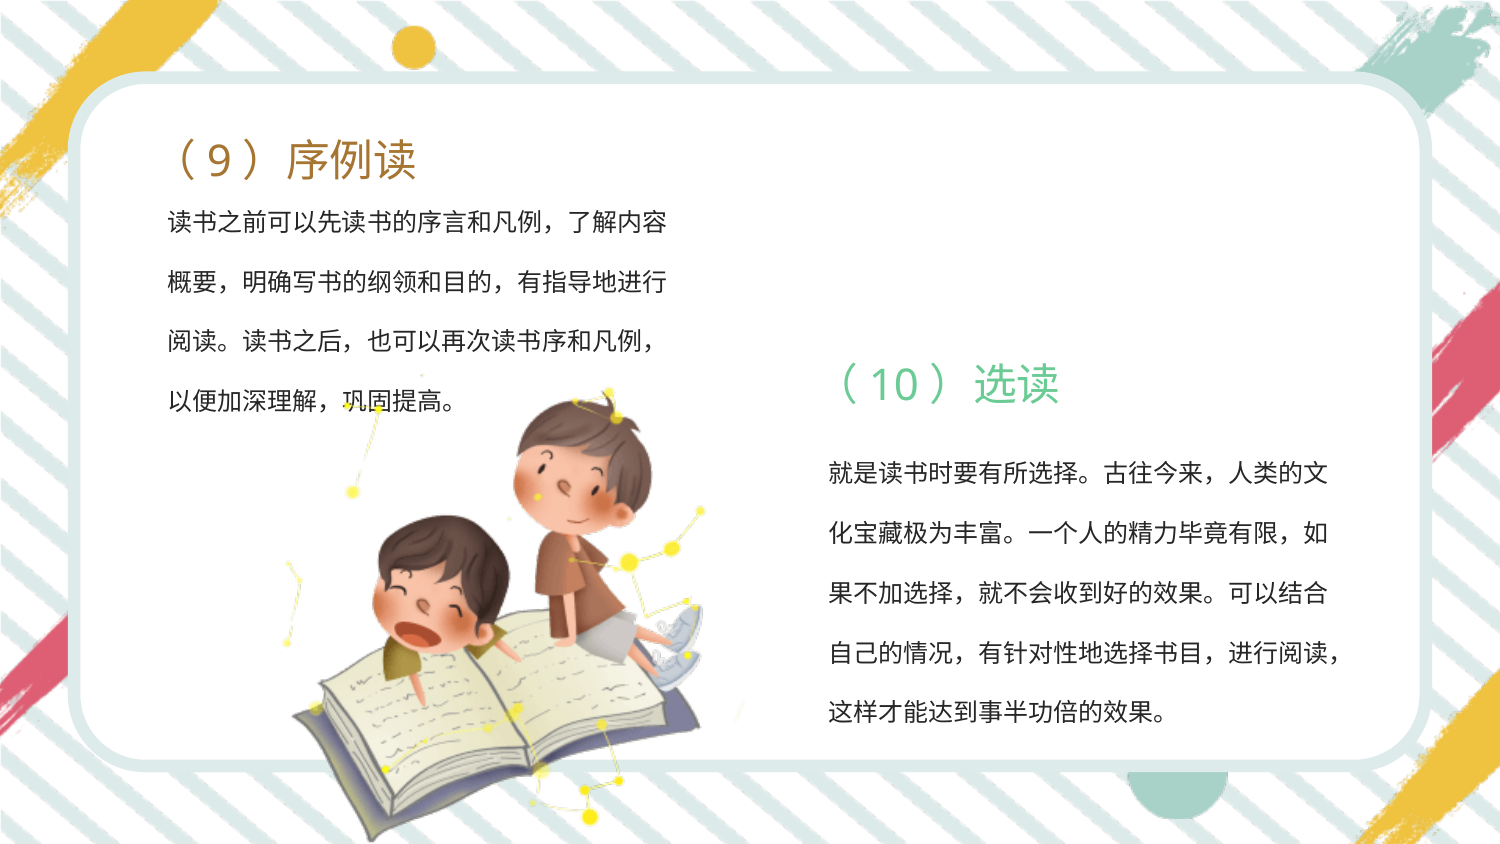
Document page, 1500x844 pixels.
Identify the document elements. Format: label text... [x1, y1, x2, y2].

picture [0, 0, 1500, 844]
text_box 读书之前可以先读书的序言和凡例，了解内容概要，明确写书的纲领和目的，有指导地进行阅读。读书之后，也可以再次读书序和凡例，以便加深理解，巩固提高。 [155, 170, 697, 422]
text_box （10）选读 [803, 350, 1092, 415]
text_box 就是读书时要有所选择。古往今来，人类的文化宝藏极为丰富。一个人的精力毕竟有限，如果不加选择，就不会收到好的效果。可以结合自己的情况，有针对性地选择书目，进行阅读，这样才能达到事半功倍的效果。 [817, 421, 1358, 733]
text_box （9）序例读 [141, 127, 439, 191]
